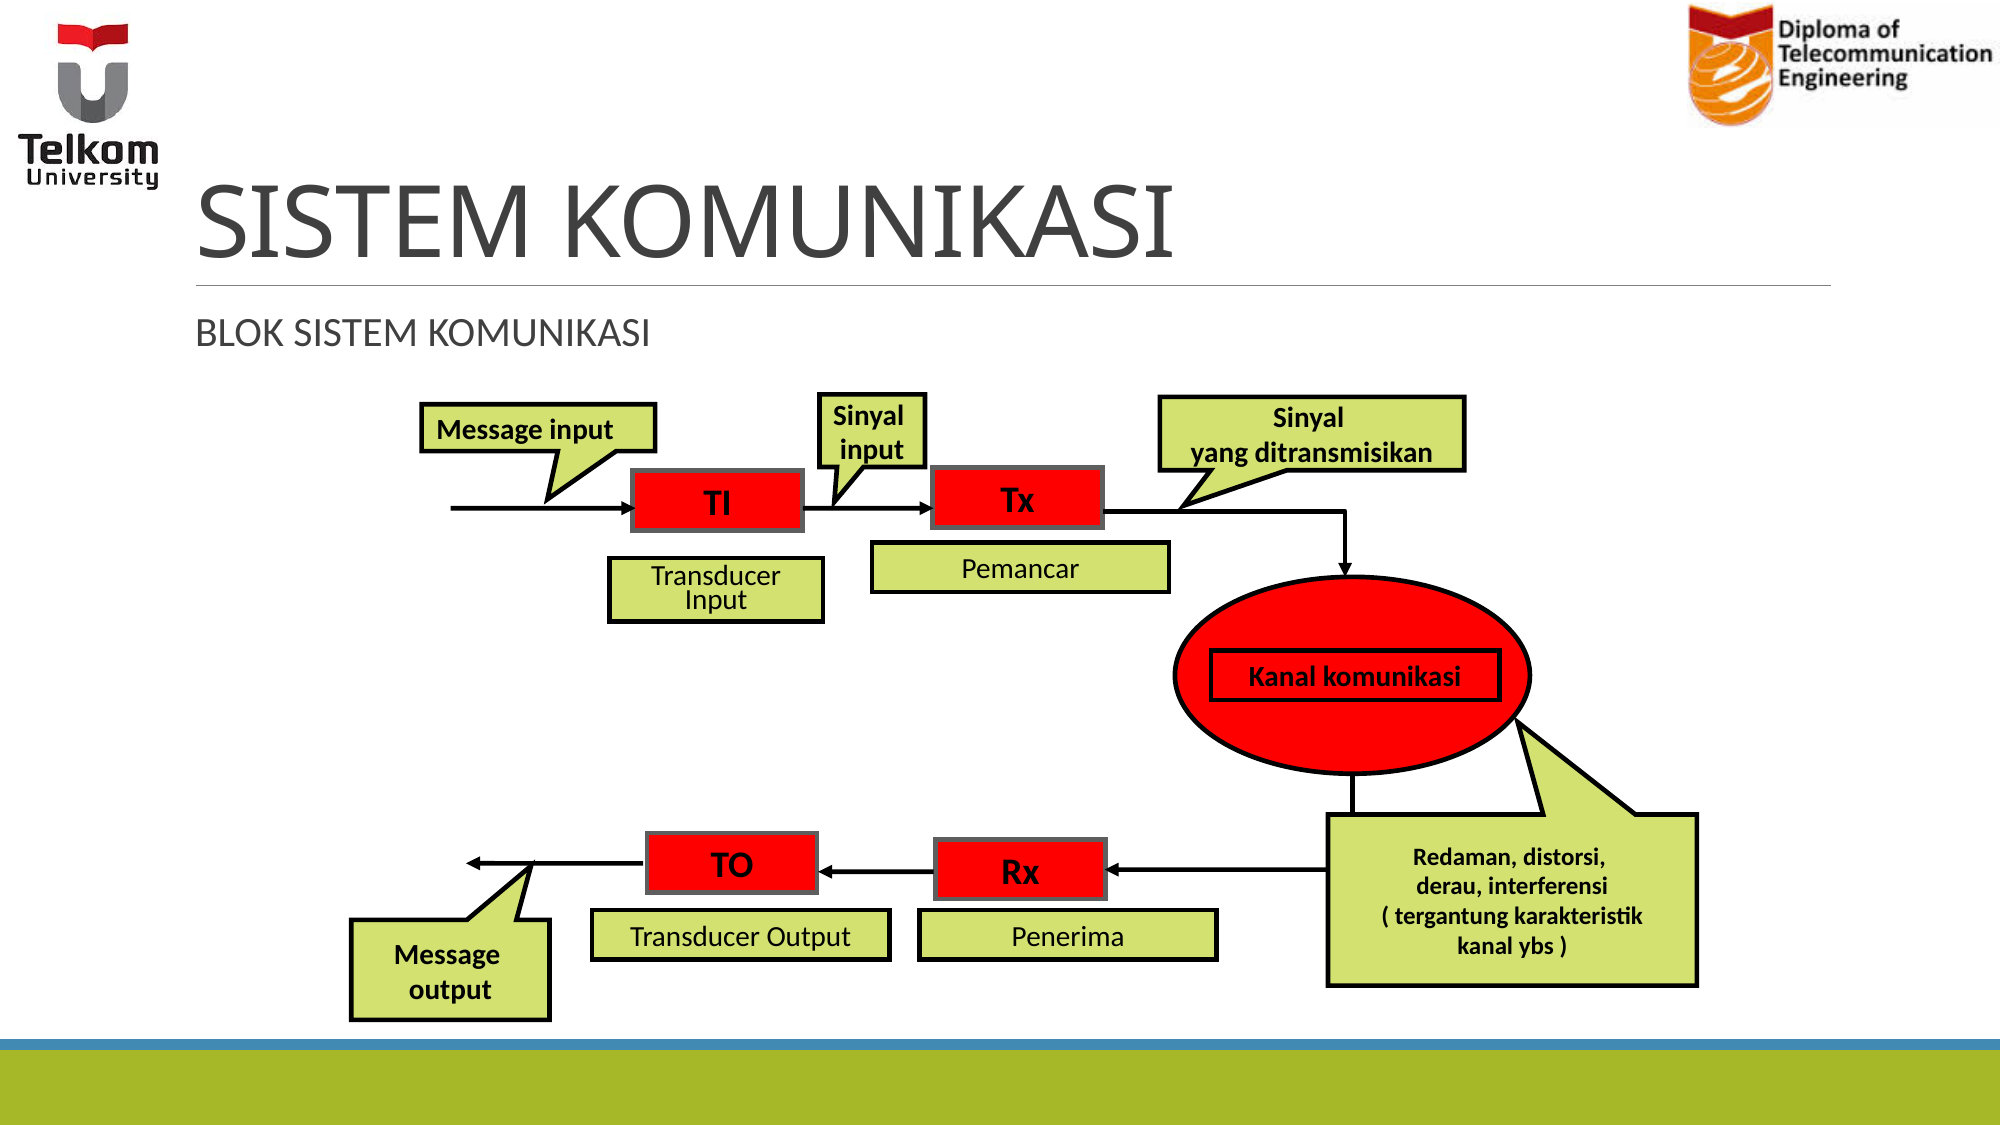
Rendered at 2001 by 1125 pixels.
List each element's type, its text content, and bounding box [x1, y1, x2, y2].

picture [1686, 1, 2000, 128]
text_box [350, 393, 1698, 1021]
title SISTEM KOMUNIKASI [180, 47, 1830, 285]
list BLOK SISTEM KOMUNIKASI [180, 302, 1830, 963]
picture [1, 0, 183, 210]
